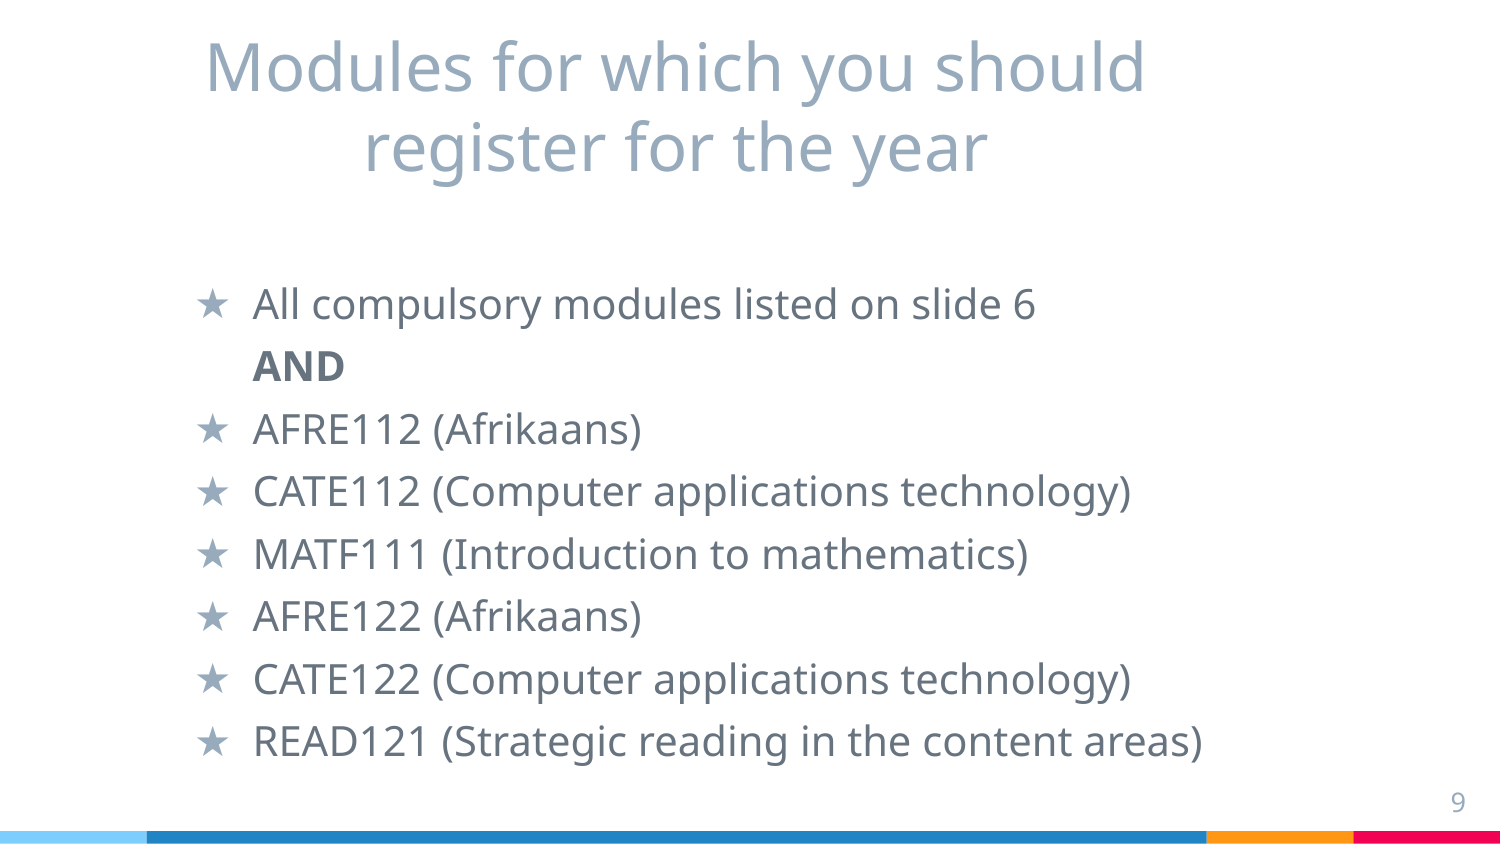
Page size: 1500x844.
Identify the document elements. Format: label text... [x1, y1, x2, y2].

title Modules for which you should register for the year [146, 58, 1207, 200]
list All compulsory modules listed on slide 6 AND AFRE112 (Afrikaans) CATE112 (Computer applications technology) MATF111 (Introduction to mathematics) AFRE122 (Afrikaans) CATE122 (Computer applications technology) READ121 (Strategic reading in the content areas) [162, 262, 1396, 826]
slide_number 9 [1391, 770, 1482, 822]
